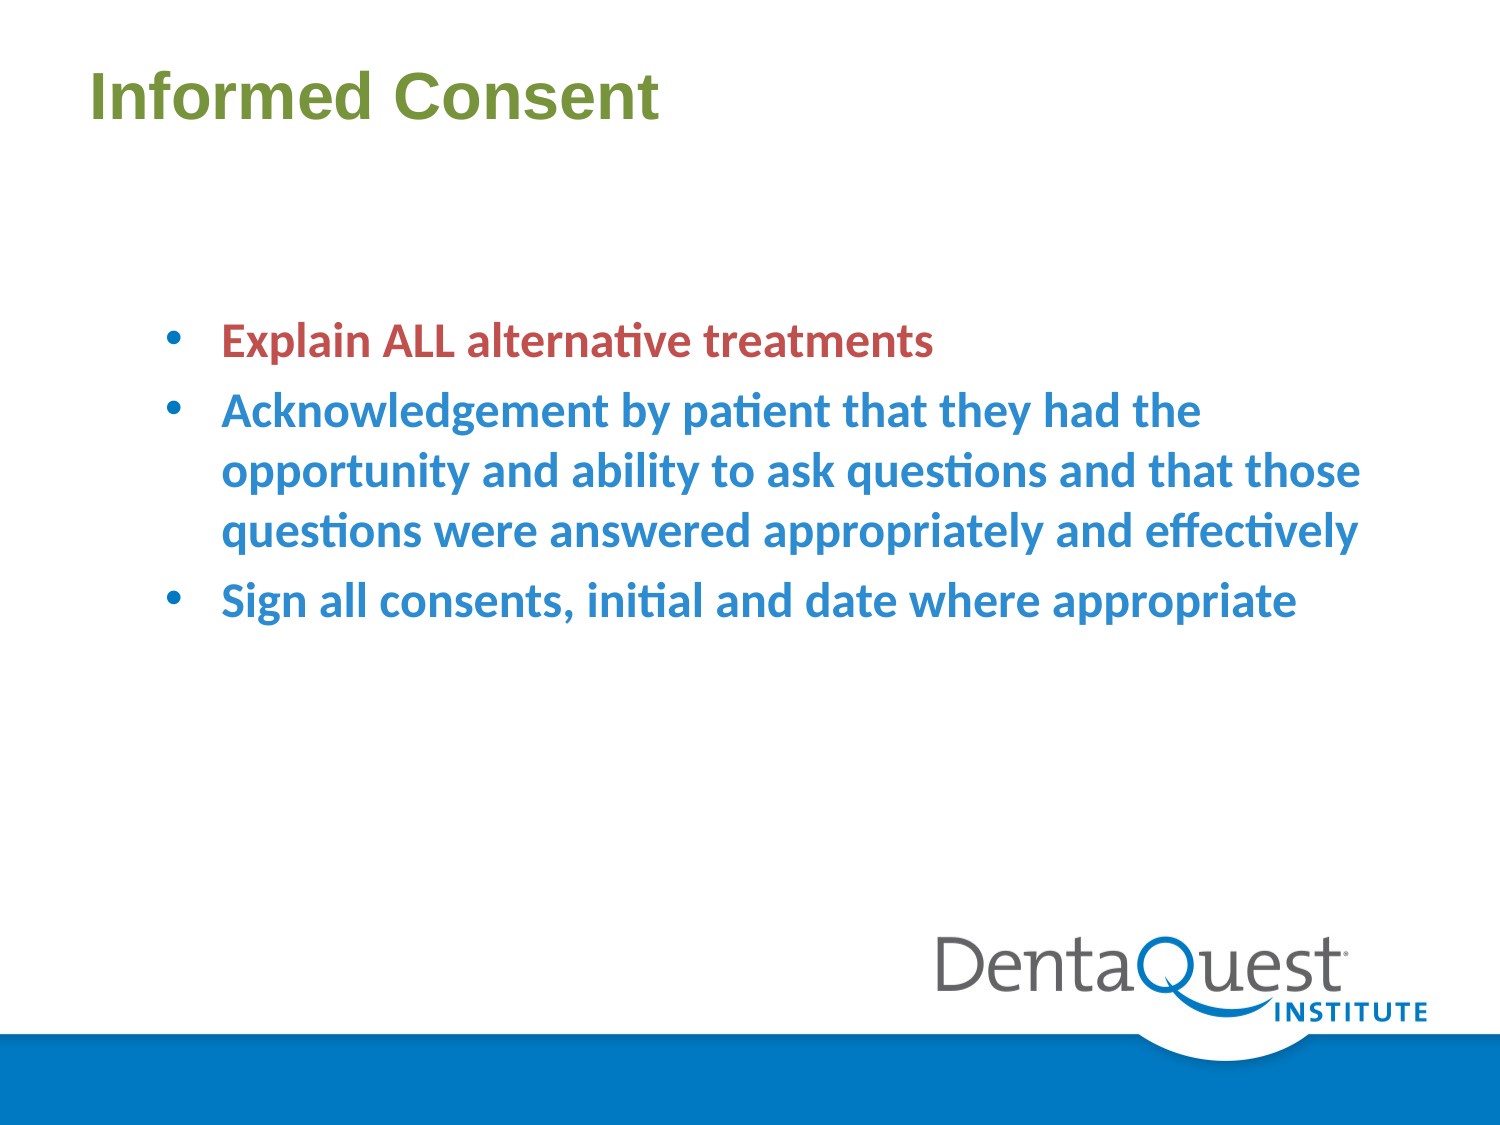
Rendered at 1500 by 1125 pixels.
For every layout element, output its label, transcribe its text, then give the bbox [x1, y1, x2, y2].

list Explain ALL alternative treatments Acknowledgement by patient that they had the opportunity and ability to ask questions and that those questions were answered appropriately and effectively Sign all consents, initial and date where appropriate [150, 299, 1425, 1006]
picture [0, 0, 1500, 1125]
title Informed Consent [75, 45, 1425, 170]
